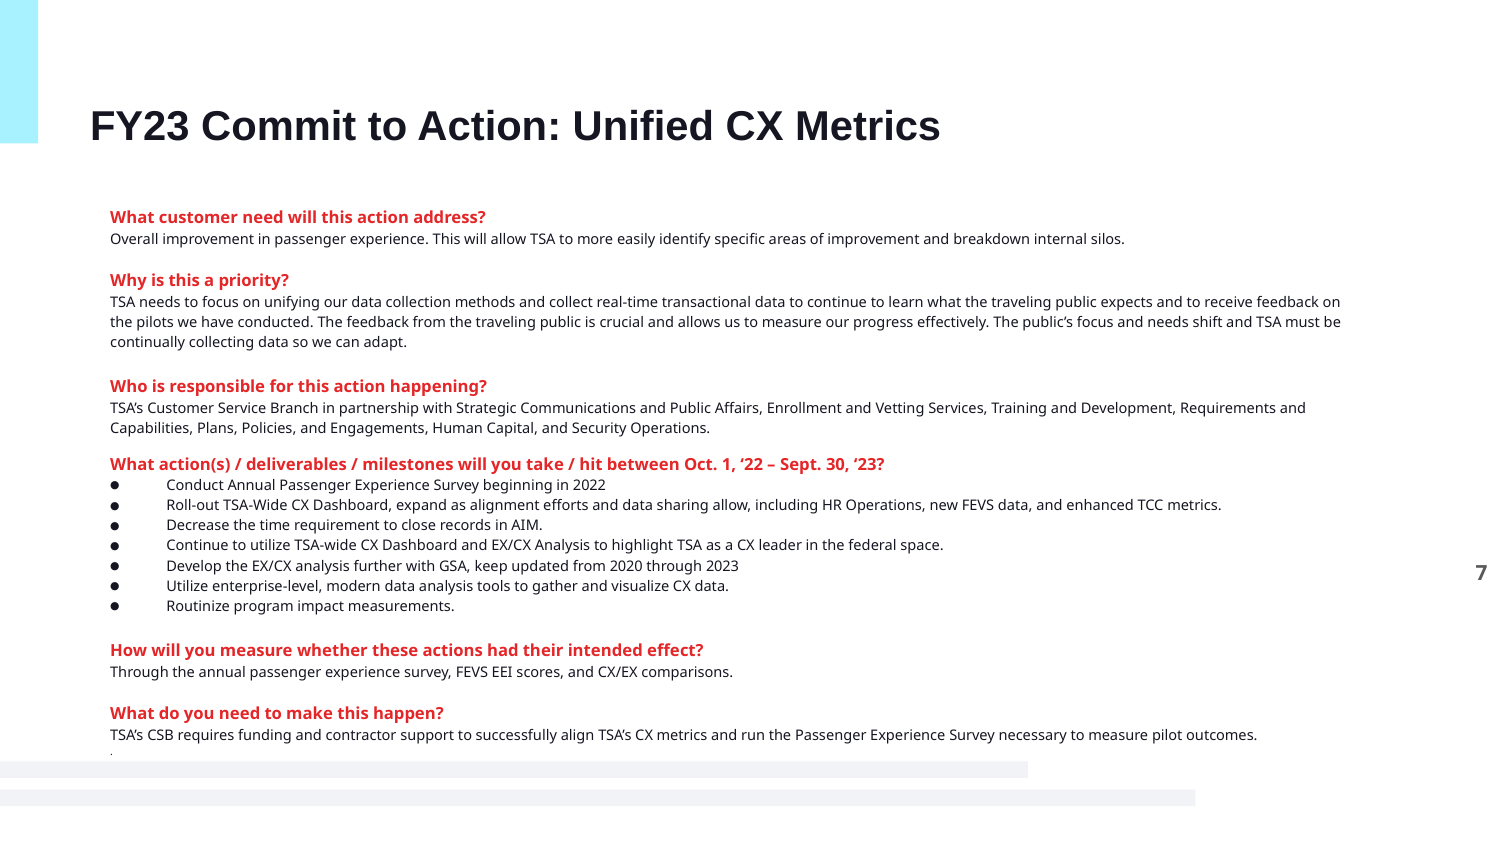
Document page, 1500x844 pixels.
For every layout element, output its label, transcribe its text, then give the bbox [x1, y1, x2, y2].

slide_number 7 [1397, 541, 1488, 607]
title FY23 Commit to Action: Unified CX Metrics [75, 0, 1449, 149]
list What customer need will this action address? Overall improvement in passenger experience. This will allow TSA to more easily identify specific areas of improvement and breakdown internal silos. Why is this a priority? TSA needs to focus on unifying our data collection methods and collect real-time transactional data to continue to learn what the traveling public expects and to receive feedback on the pilots we have conducted. The feedback from the traveling public is crucial and allows us to measure our progress effectively. The public’s focus and needs shift and TSA must be continually collecting data so we can adapt. Who is responsible for this action happening? TSA’s Customer Service Branch in partnership with Strategic Communications and Public Affairs, Enrollment and Vetting Services, Training and Development, Requirements and Capabilities, Plans, Policies, and Engagements, Human Capital, and Security Operations. What action(s) / deliverables / milestones will you take / hit between Oct. 1, ‘22 – Sept. 30, ‘23? Conduct Annual Passenger Experience Survey beginning in 2022 Roll-out TSA-Wide CX Dashboard, expand as alignment efforts and data sharing allow, including HR Operations, new FEVS data, and enhanced TCC metrics. Decrease the time requirement to close records in AIM. Continue to utilize TSA-wide CX Dashboard and EX/CX Analysis to highlight TSA as a CX leader in the federal space. Develop the EX/CX analysis further with GSA, keep updated from 2020 through 2023 Utilize enterprise-level, modern data analysis tools to gather and visualize CX data. Routinize program impact measurements. How will you measure whether these actions had their intended effect? Through the annual passenger experience survey, FEVS EEI scores, and CX/EX comparisons. What do you need to make this happen? TSA’s CSB requires funding and contractor support to successfully align TSA’s CX metrics and run the Passenger Experience Survey necessary to measure pilot outcomes. . [76, 189, 1382, 820]
